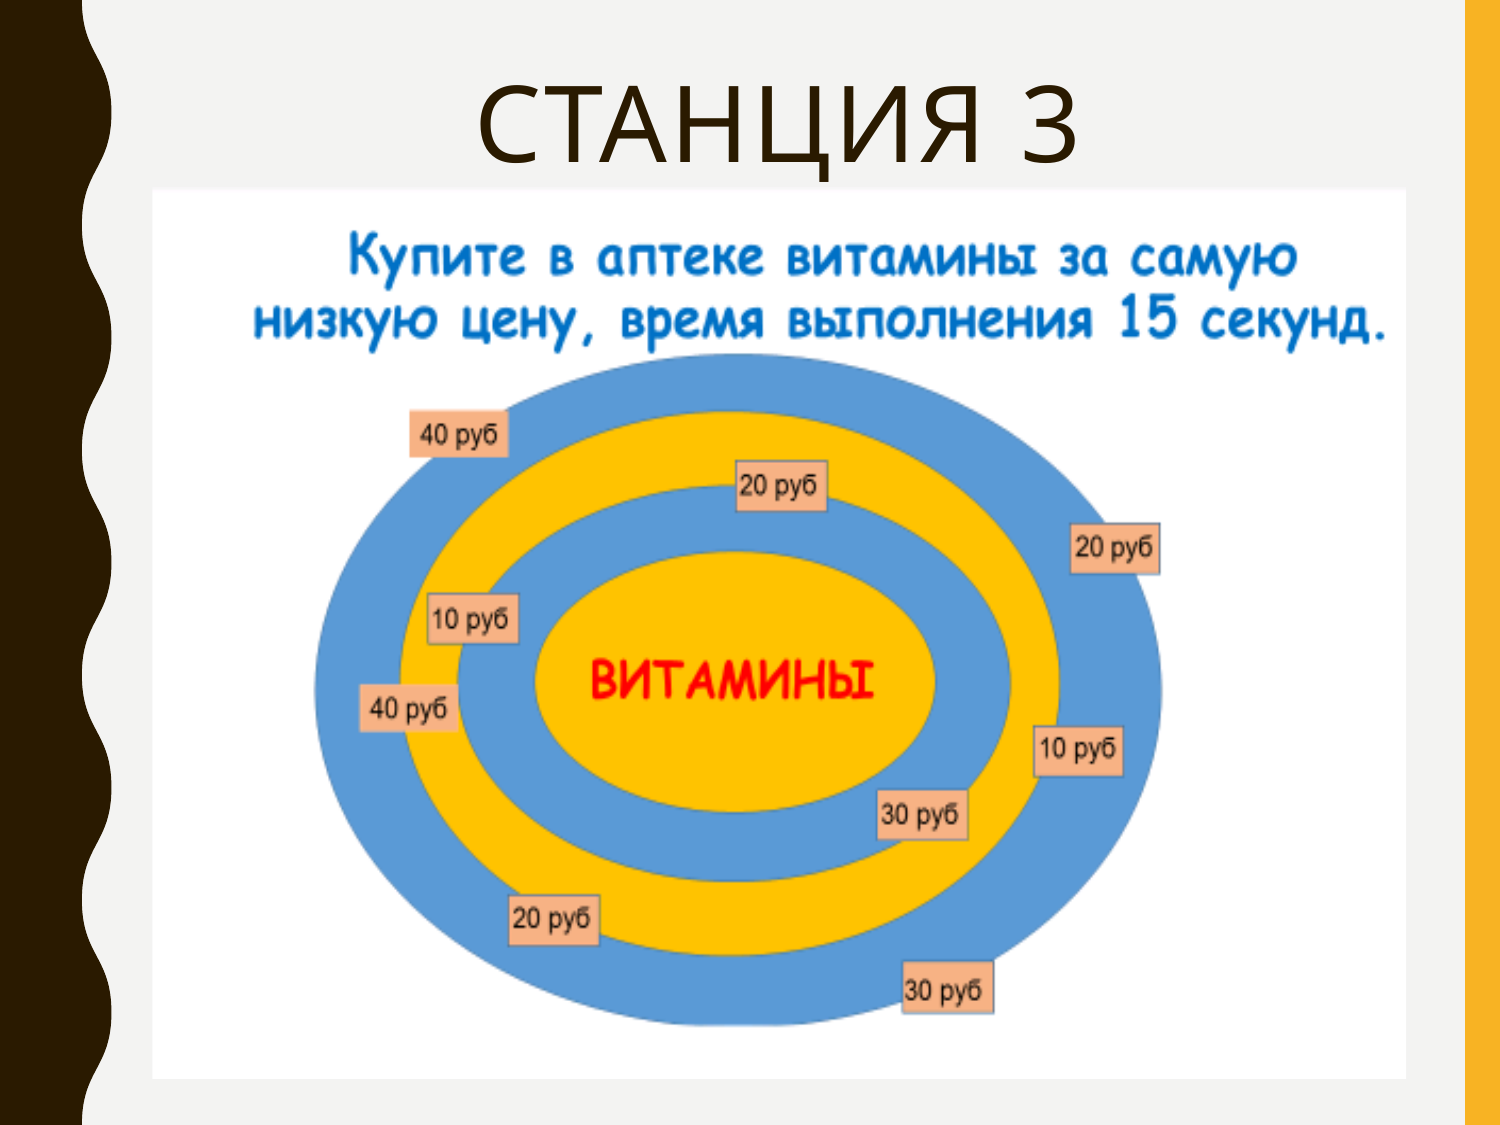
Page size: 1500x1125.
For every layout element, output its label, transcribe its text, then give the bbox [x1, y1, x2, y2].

title Станция 3 «Медицина» [153, 62, 1407, 187]
picture [152, 187, 1407, 1079]
